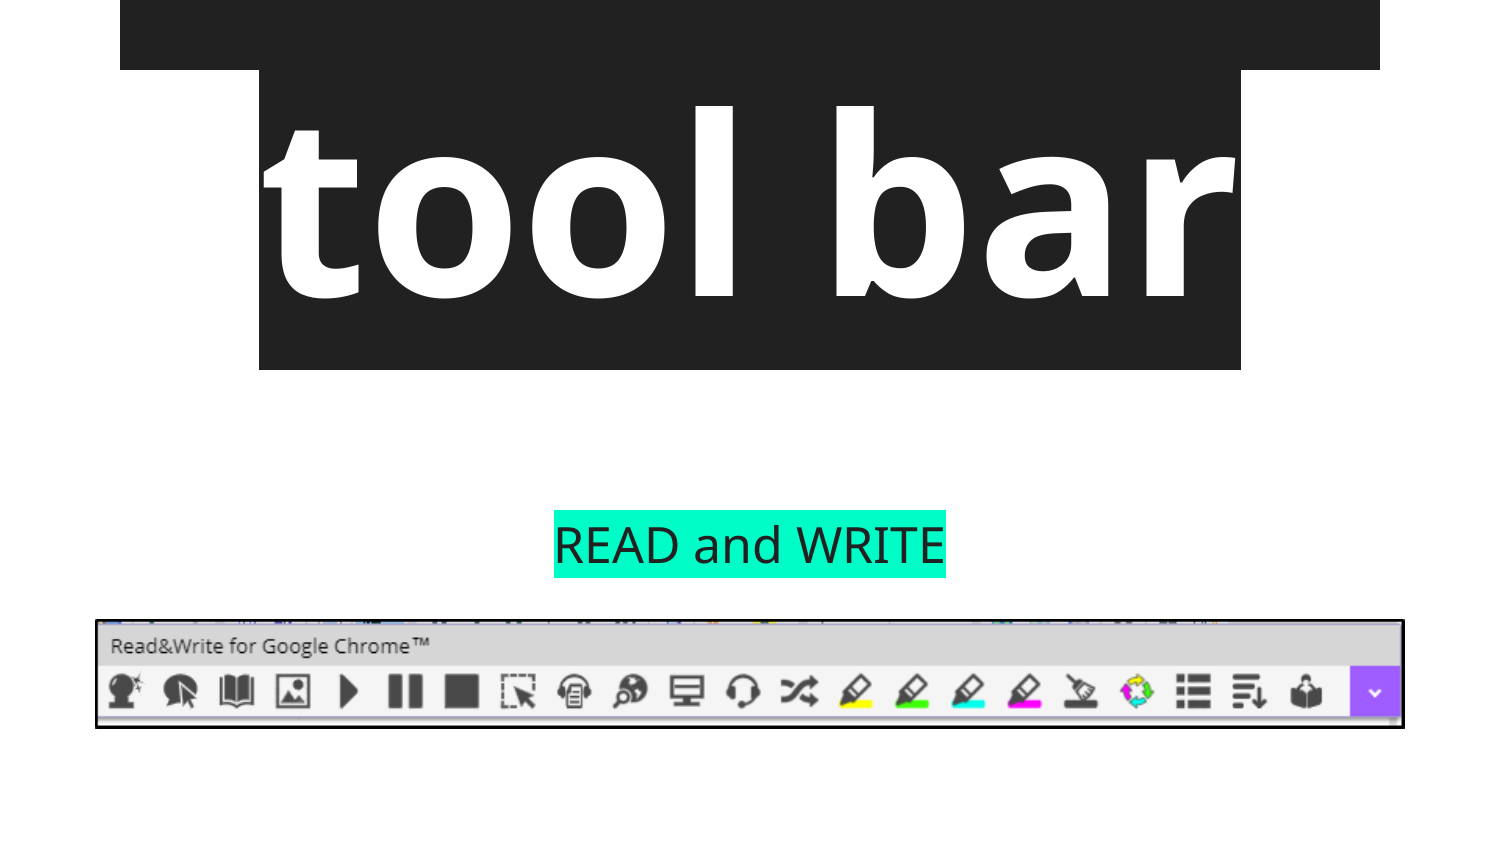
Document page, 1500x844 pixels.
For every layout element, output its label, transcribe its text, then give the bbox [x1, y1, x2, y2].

title This is the tool bar [51, 36, 1449, 362]
list READ and WRITE [51, 489, 1449, 703]
picture [94, 619, 1405, 730]
